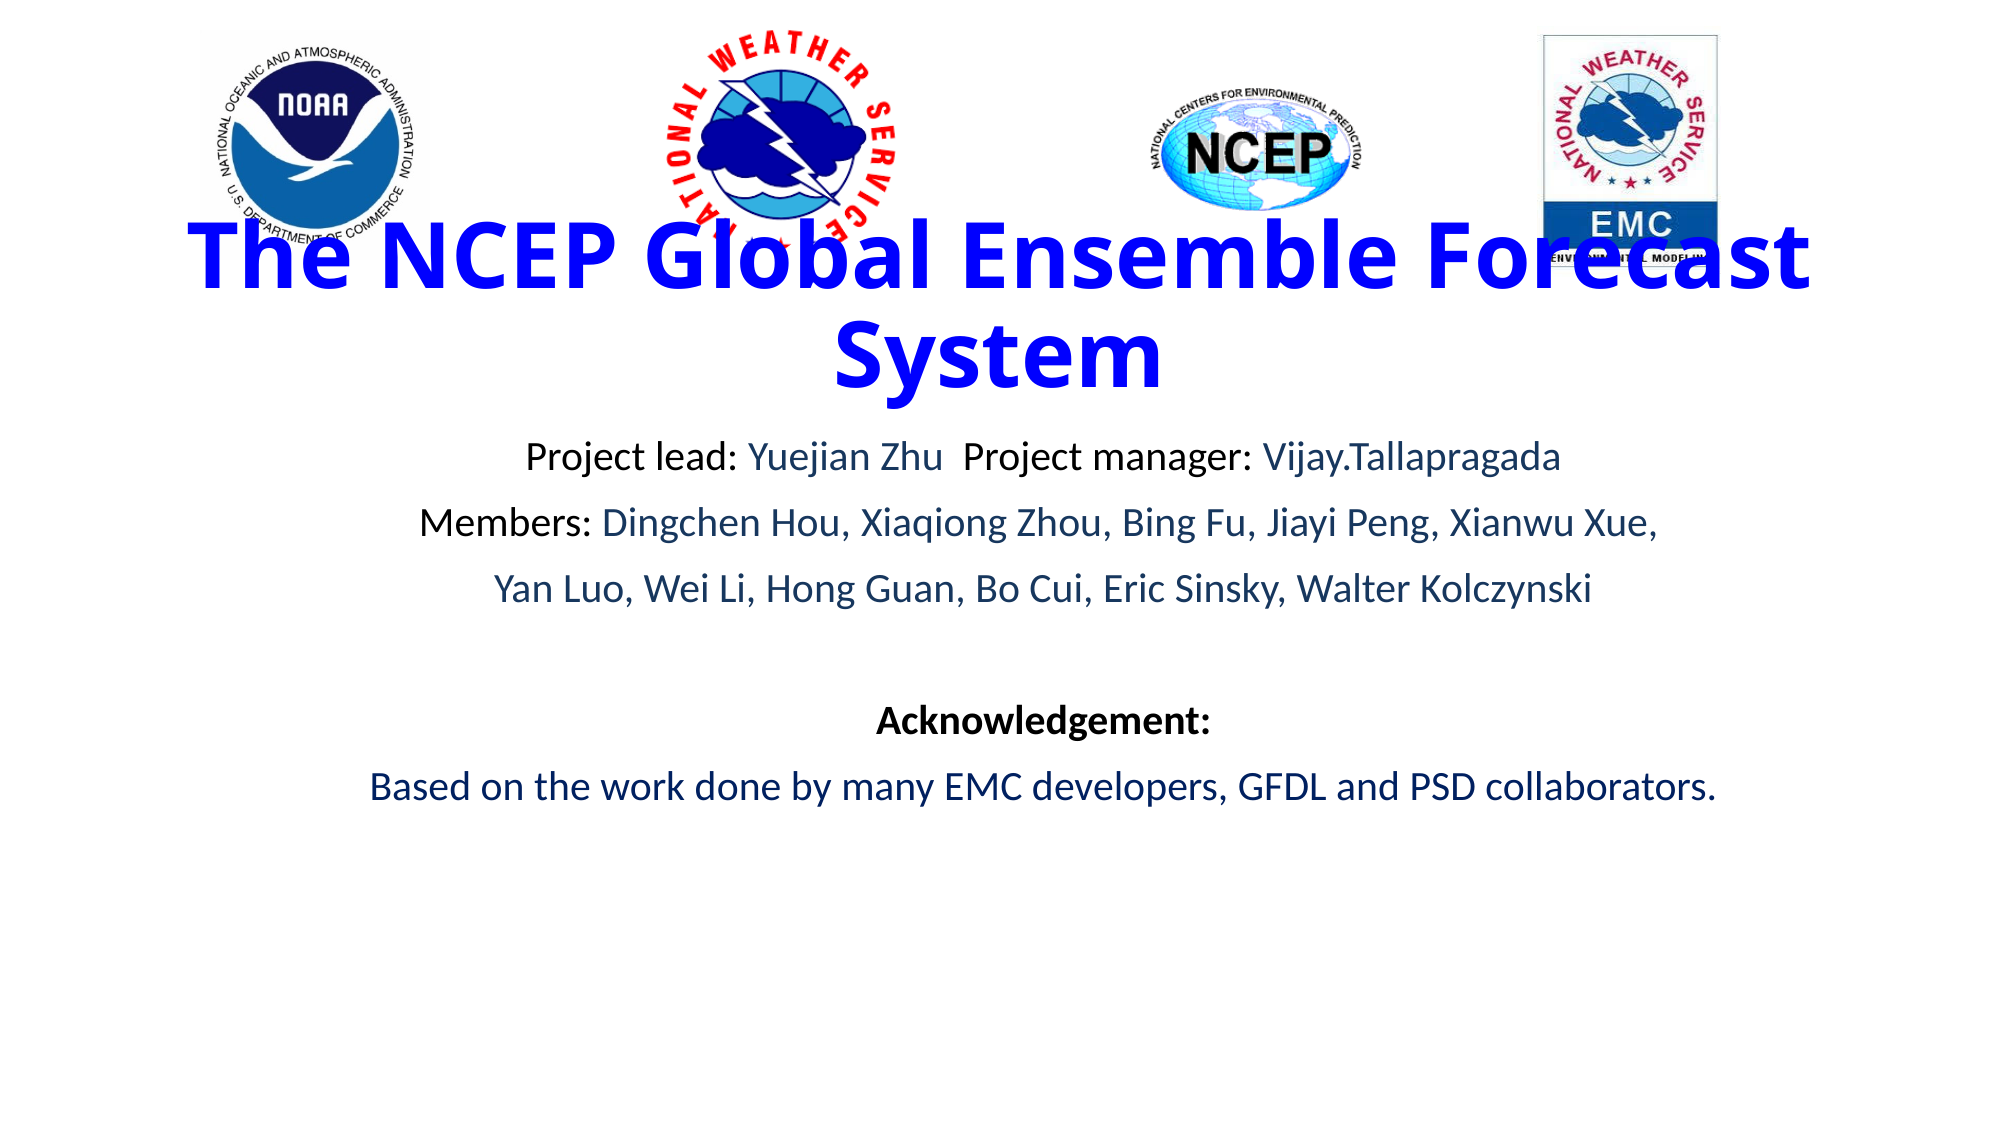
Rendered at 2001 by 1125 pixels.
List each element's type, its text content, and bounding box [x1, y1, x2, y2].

picture [1149, 87, 1363, 187]
subtitle Project lead: Yuejian Zhu Project manager: Vijay.Tallapragada Members: Dingchen Hou, Xiaqiong Zhou, Bing Fu, Jiayi Peng, Xianwu Xue, Yan Luo, Wei Li, Hong Guan, Bo Cui, Eric Sinsky, Walter Kolczynski Acknowledgement: Based on the work done by many EMC developers, GFDL and PSD collaborators. [81, 356, 2000, 1125]
title The NCEP Global Ensemble Forecast System [81, 187, 1919, 356]
picture [662, 24, 900, 187]
picture [200, 30, 430, 187]
picture [1537, 26, 1725, 187]
